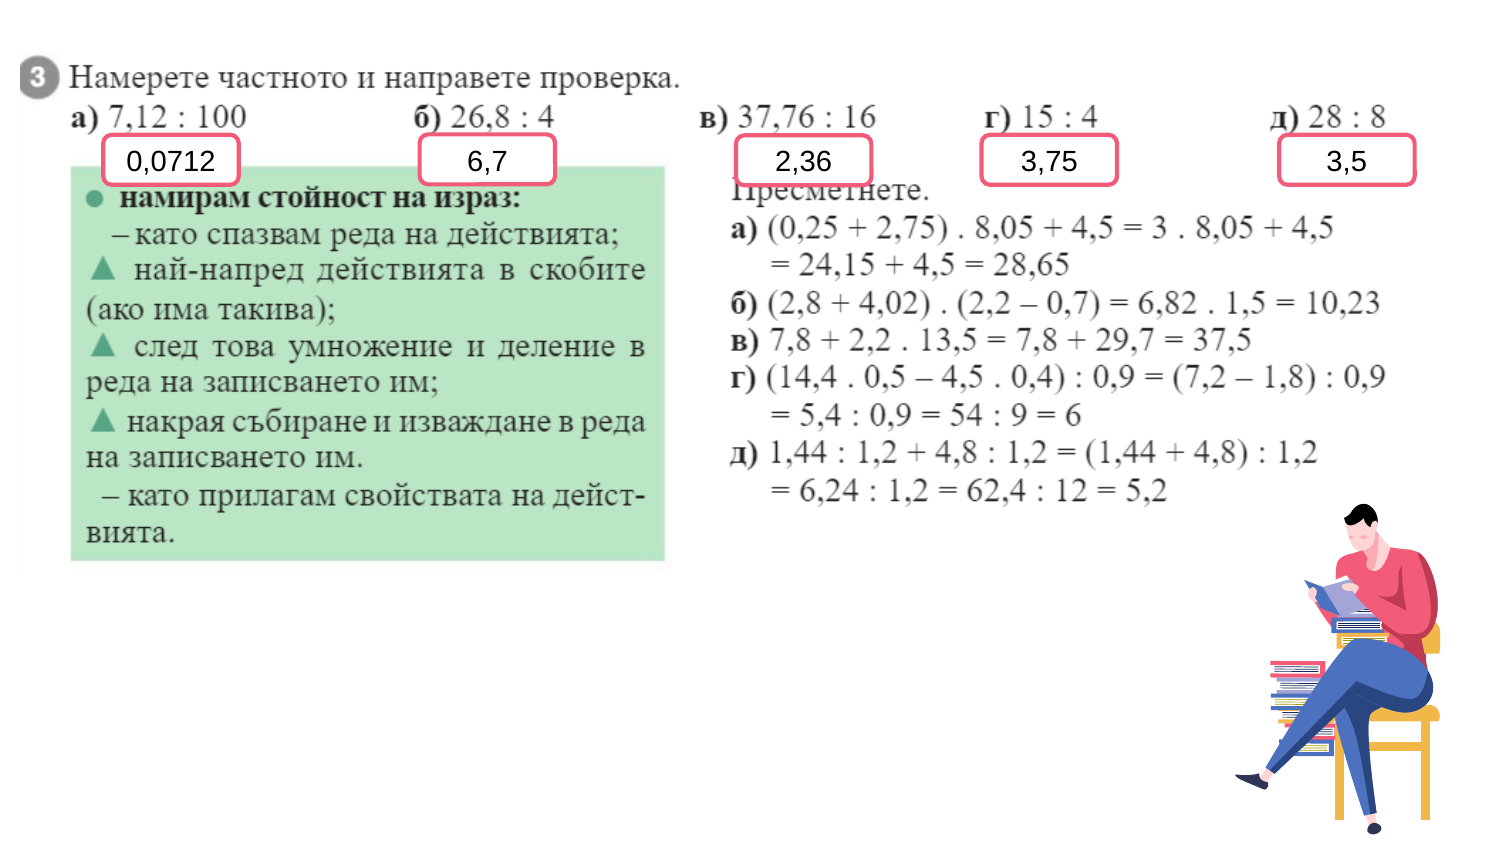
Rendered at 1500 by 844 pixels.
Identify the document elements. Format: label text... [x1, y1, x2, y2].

picture [20, 44, 1407, 582]
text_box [1232, 503, 1450, 835]
text_box 3,5 [1410, 133, 1417, 186]
